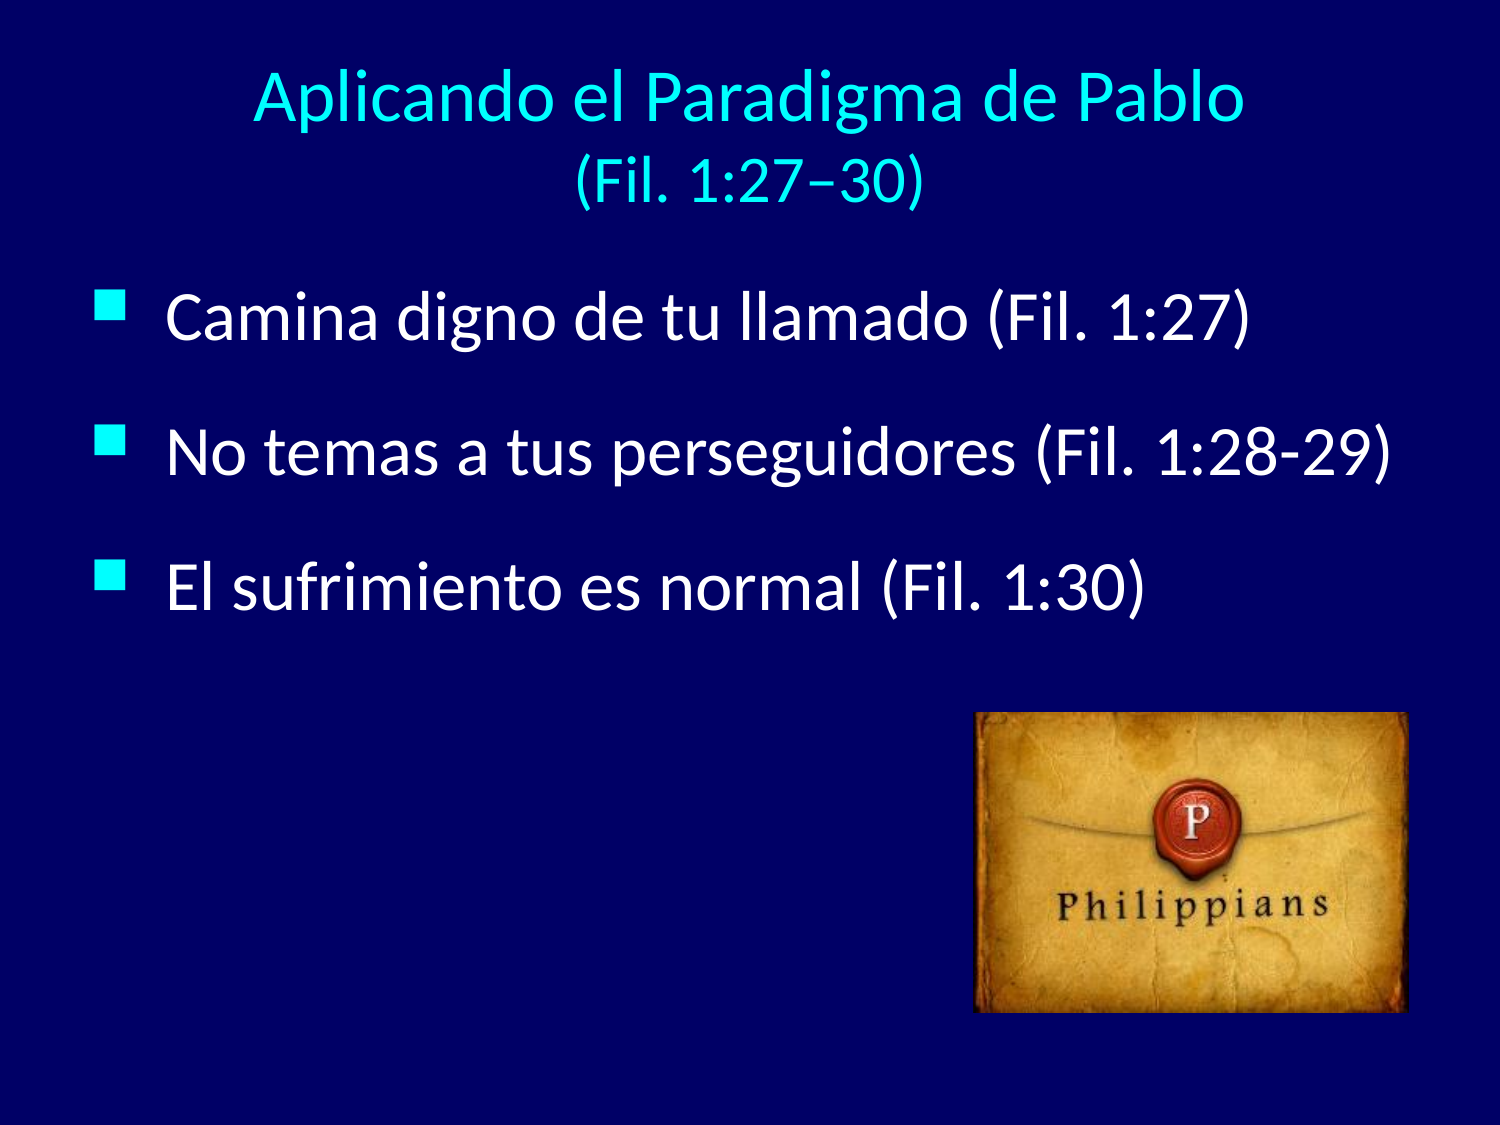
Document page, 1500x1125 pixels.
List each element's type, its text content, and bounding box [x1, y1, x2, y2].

title Aplicando el Paradigma de Pablo (Fil. 1:27–30) [0, 37, 1500, 225]
list Camina digno de tu llamado (Fil. 1:27) No temas a tus perseguidores (Fil. 1:28-29) El sufrimiento es normal (Fil. 1:30) [74, 262, 1463, 1063]
picture [973, 712, 1410, 1013]
